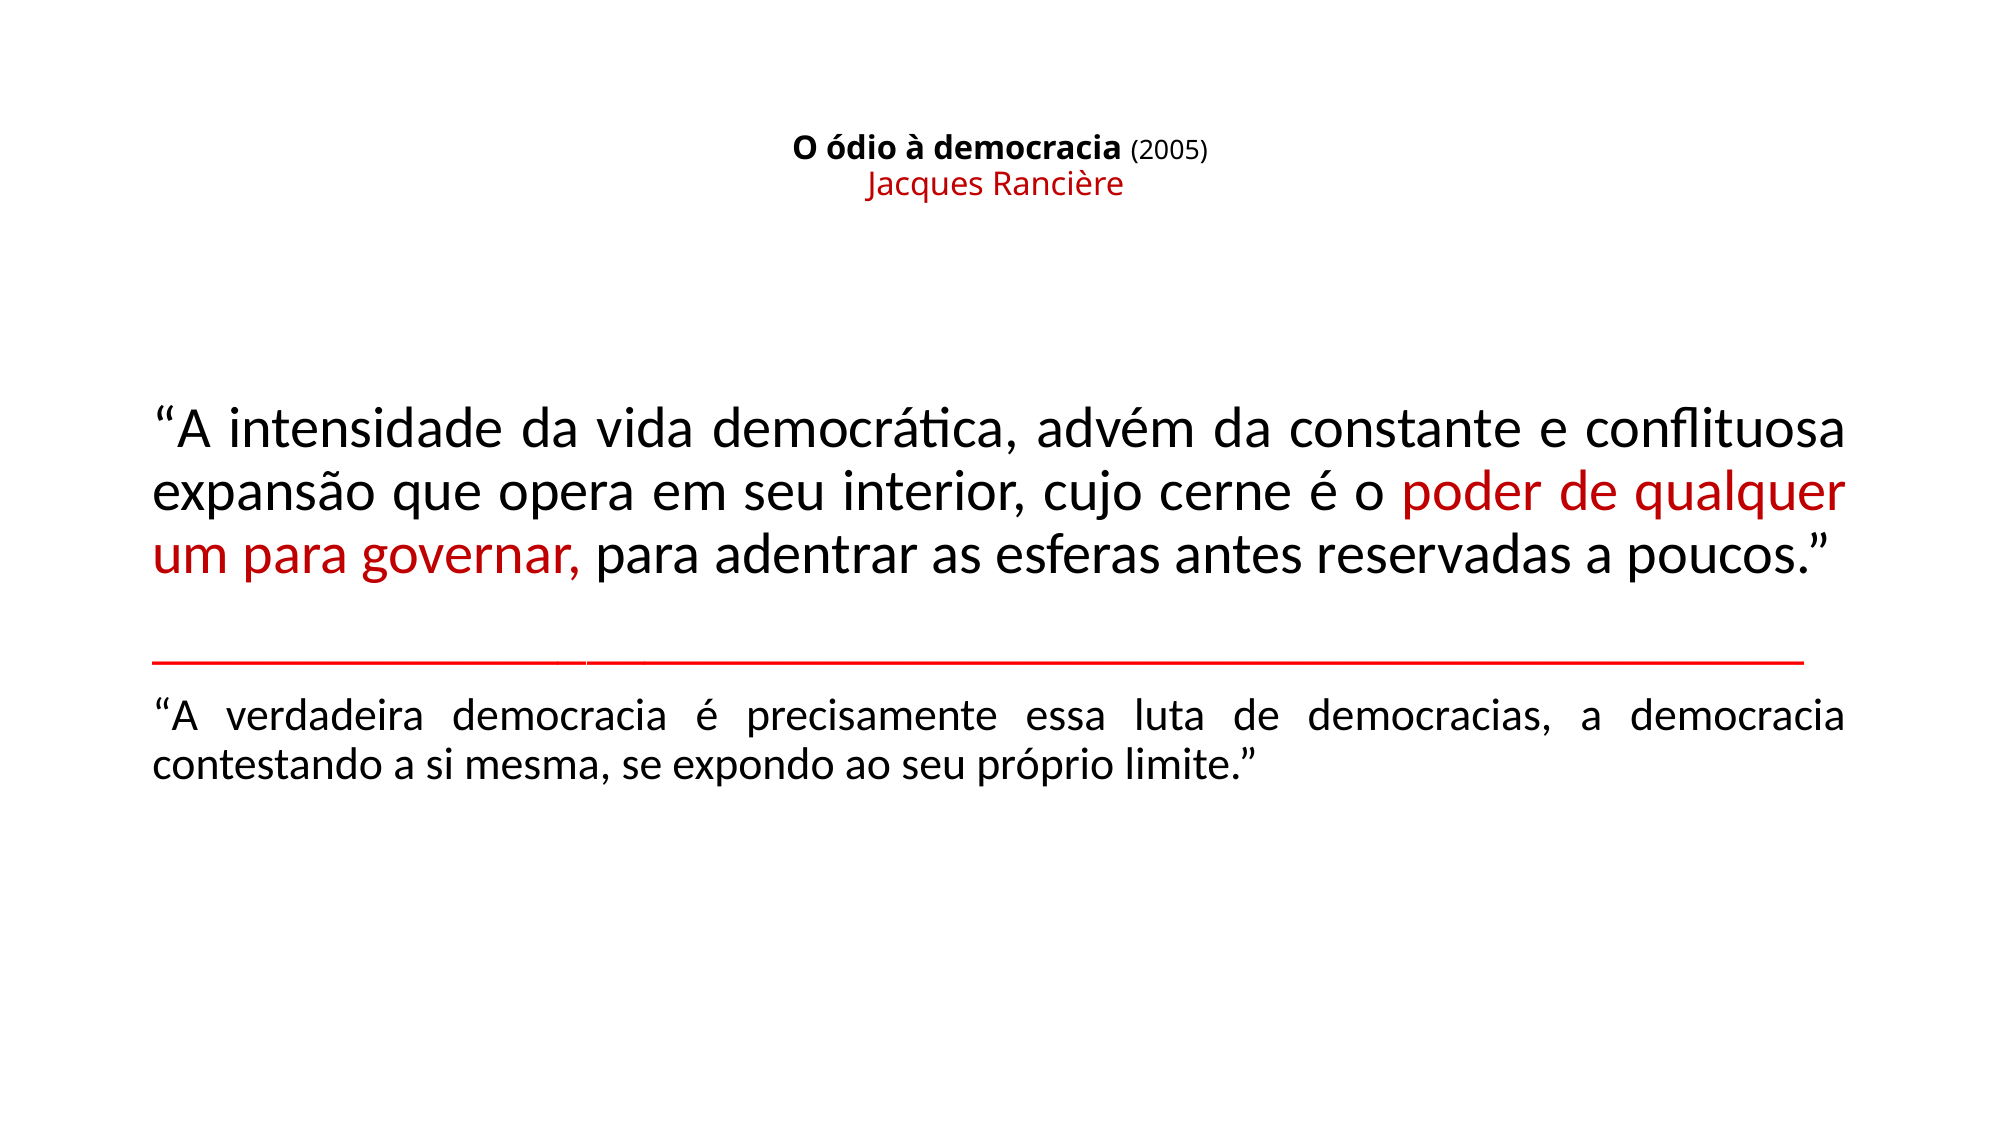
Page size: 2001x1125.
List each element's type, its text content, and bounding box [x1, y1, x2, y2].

title O ódio à democracia (2005) Jacques Rancière [137, 59, 1863, 278]
list “A intensidade da vida democrática, advém da constante e conflituosa expansão que opera em seu interior, cujo cerne é o poder de qualquer um para governar, para adentrar as esferas antes reservadas a poucos.” _________________________________________________________ “A verdadeira democracia é precisamente essa luta de democracias, a democracia contestando a si mesma, se expondo ao seu próprio limite.” [137, 299, 1863, 1014]
